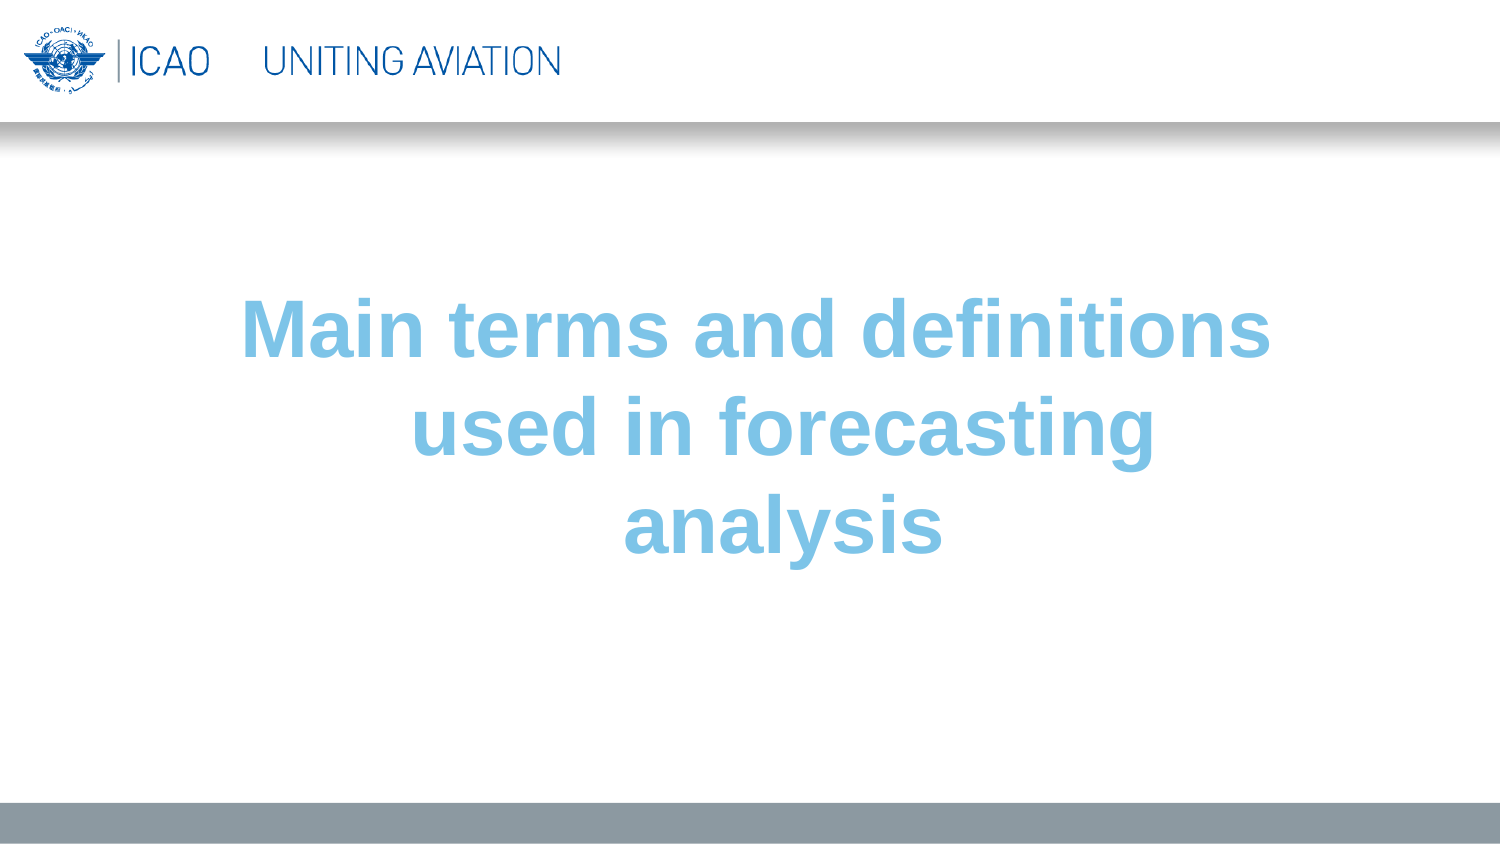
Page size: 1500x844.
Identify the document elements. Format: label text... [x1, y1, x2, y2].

picture [0, 0, 1500, 161]
list Main terms and definitions used in forecasting analysis [206, 268, 1307, 578]
